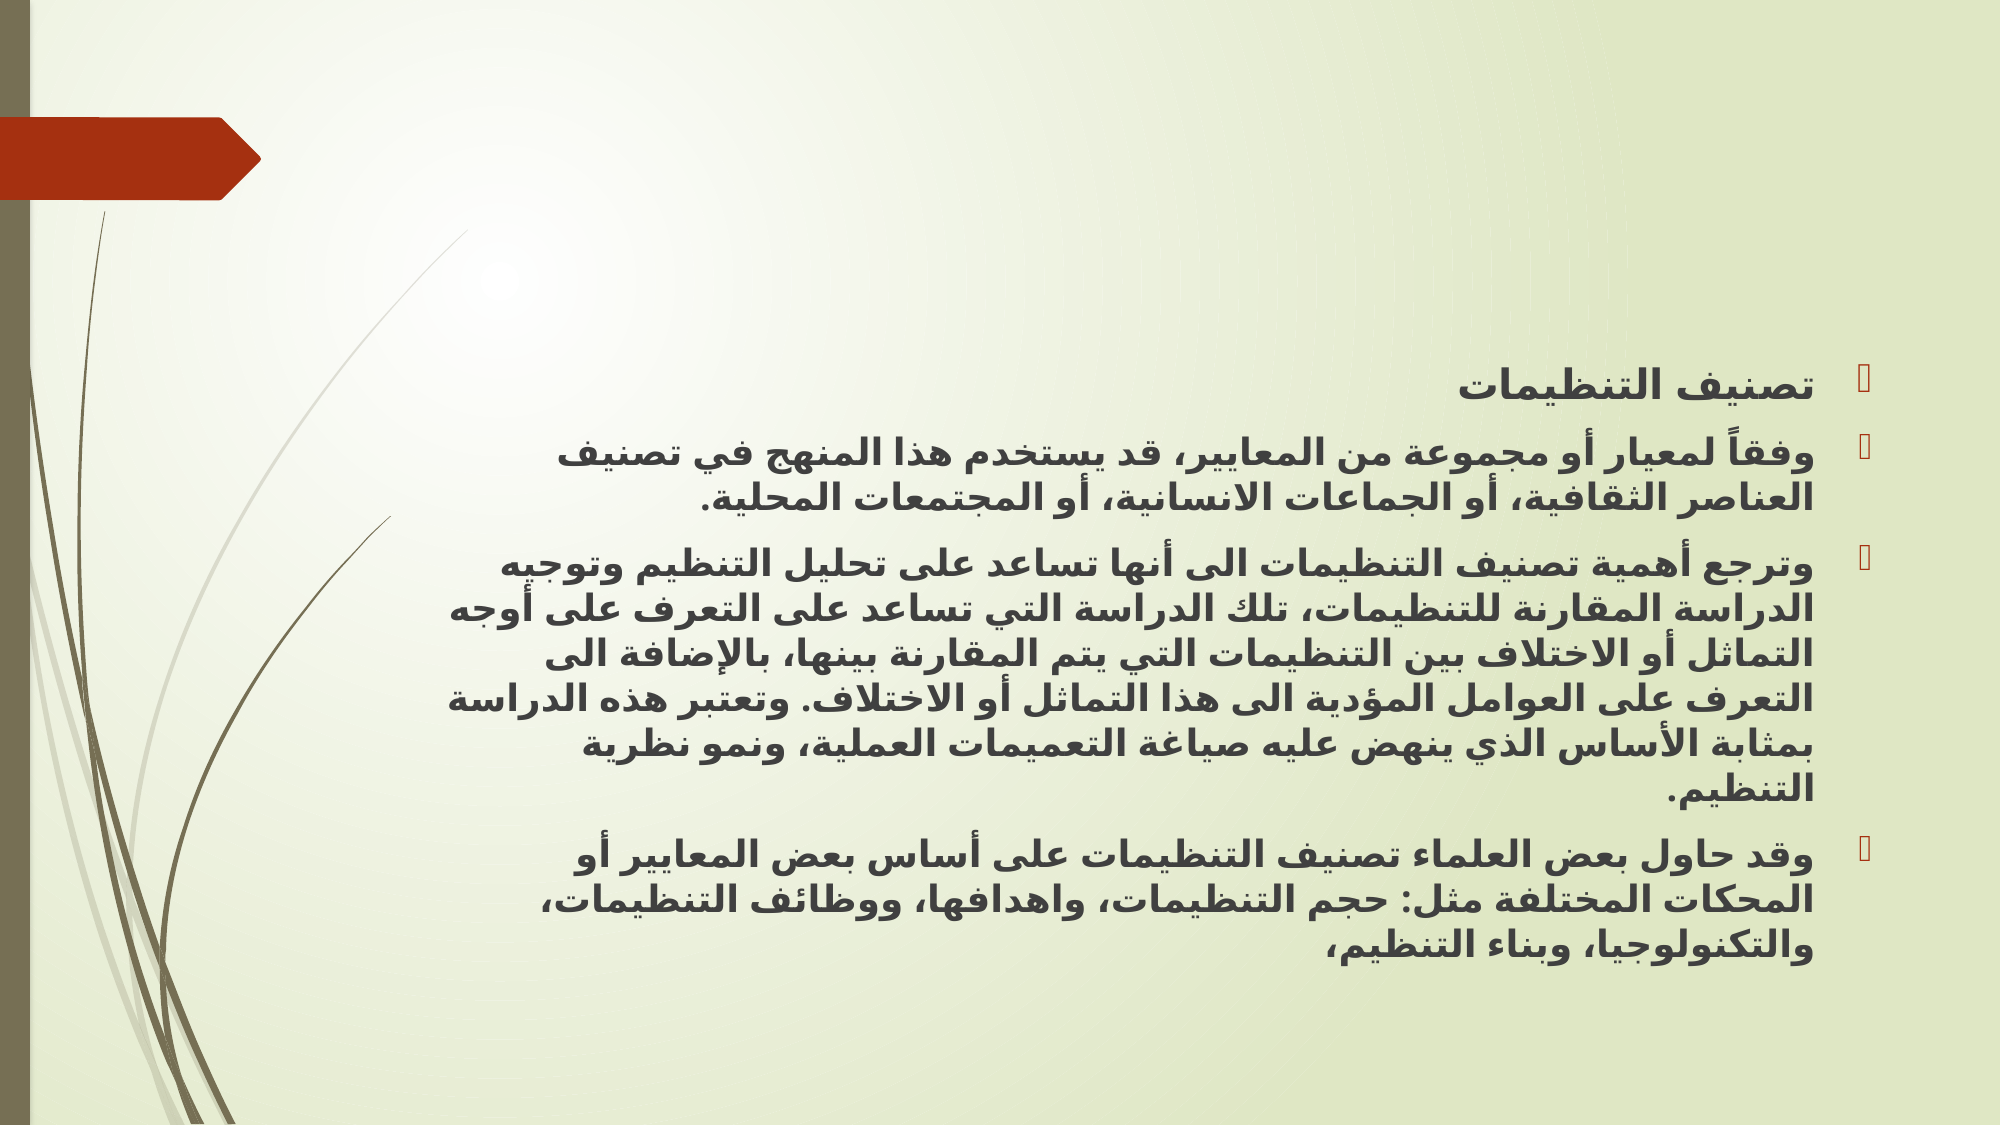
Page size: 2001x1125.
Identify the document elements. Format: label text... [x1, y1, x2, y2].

list تصنيف التنظيمات وفقاً لمعيار أو مجموعة من المعايير، قد يستخدم هذا المنهج في تصنيف العناصر الثقافية، أو الجماعات الانسانية، أو المجتمعات المحلية. وترجع أهمية تصنيف التنظيمات الى أنها تساعد على تحليل التنظيم وتوجيه الدراسة المقارنة للتنظيمات، تلك الدراسة التي تساعد على التعرف على أوجه التماثل أو الاختلاف بين التنظيمات التي يتم المقارنة بينها، بالإضافة الى التعرف على العوامل المؤدية الى هذا التماثل أو الاختلاف. وتعتبر هذه الدراسة بمثابة الأساس الذي ينهض عليه صياغة التعميمات العملية، ونمو نظرية التنظيم. وقد حاول بعض العلماء تصنيف التنظيمات على أساس بعض المعايير أو المحكات المختلفة مثل: حجم التنظيمات، واهدافها، ووظائف التنظيمات، والتكنولوجيا، وبناء التنظيم، [424, 350, 1888, 970]
